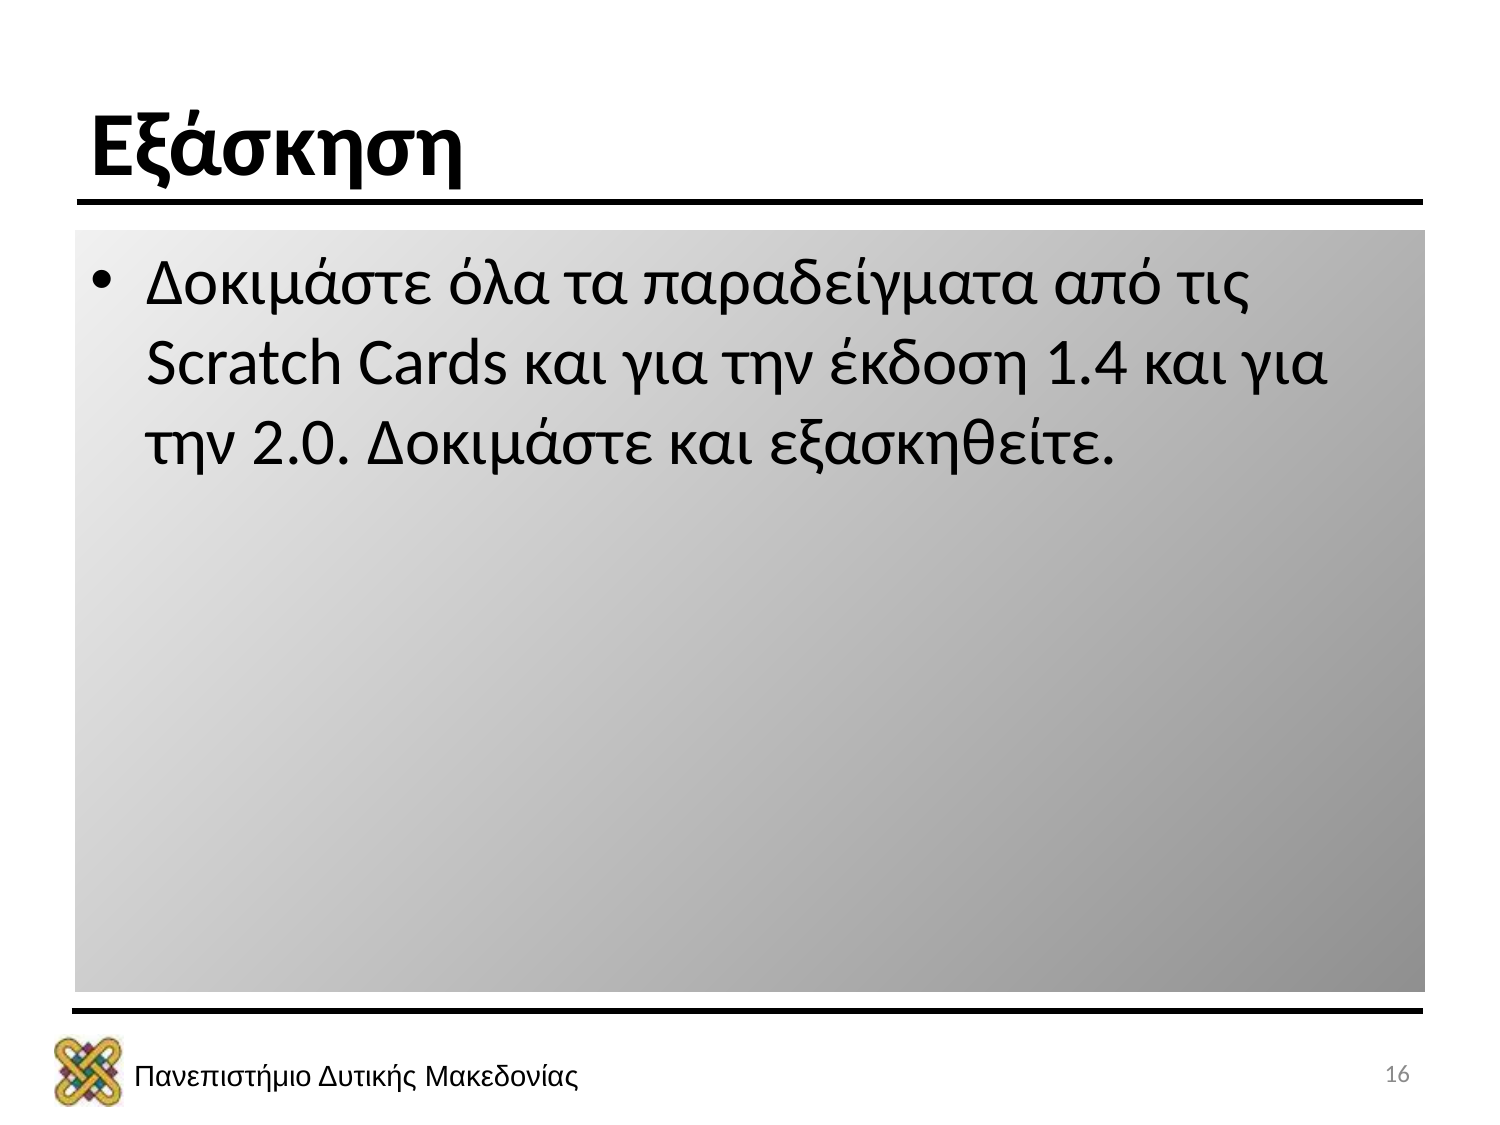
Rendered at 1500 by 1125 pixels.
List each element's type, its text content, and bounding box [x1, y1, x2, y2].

slide_number 16 [1074, 1042, 1425, 1103]
title Εξάσκηση [75, 45, 1425, 230]
picture [54, 1034, 124, 1107]
list Δοκιμάστε όλα τα παραδείγματα από τις Scratch Cards και για την έκδοση 1.4 και για την 2.0. Δοκιμάστε και εξασκηθείτε. [75, 230, 1425, 992]
